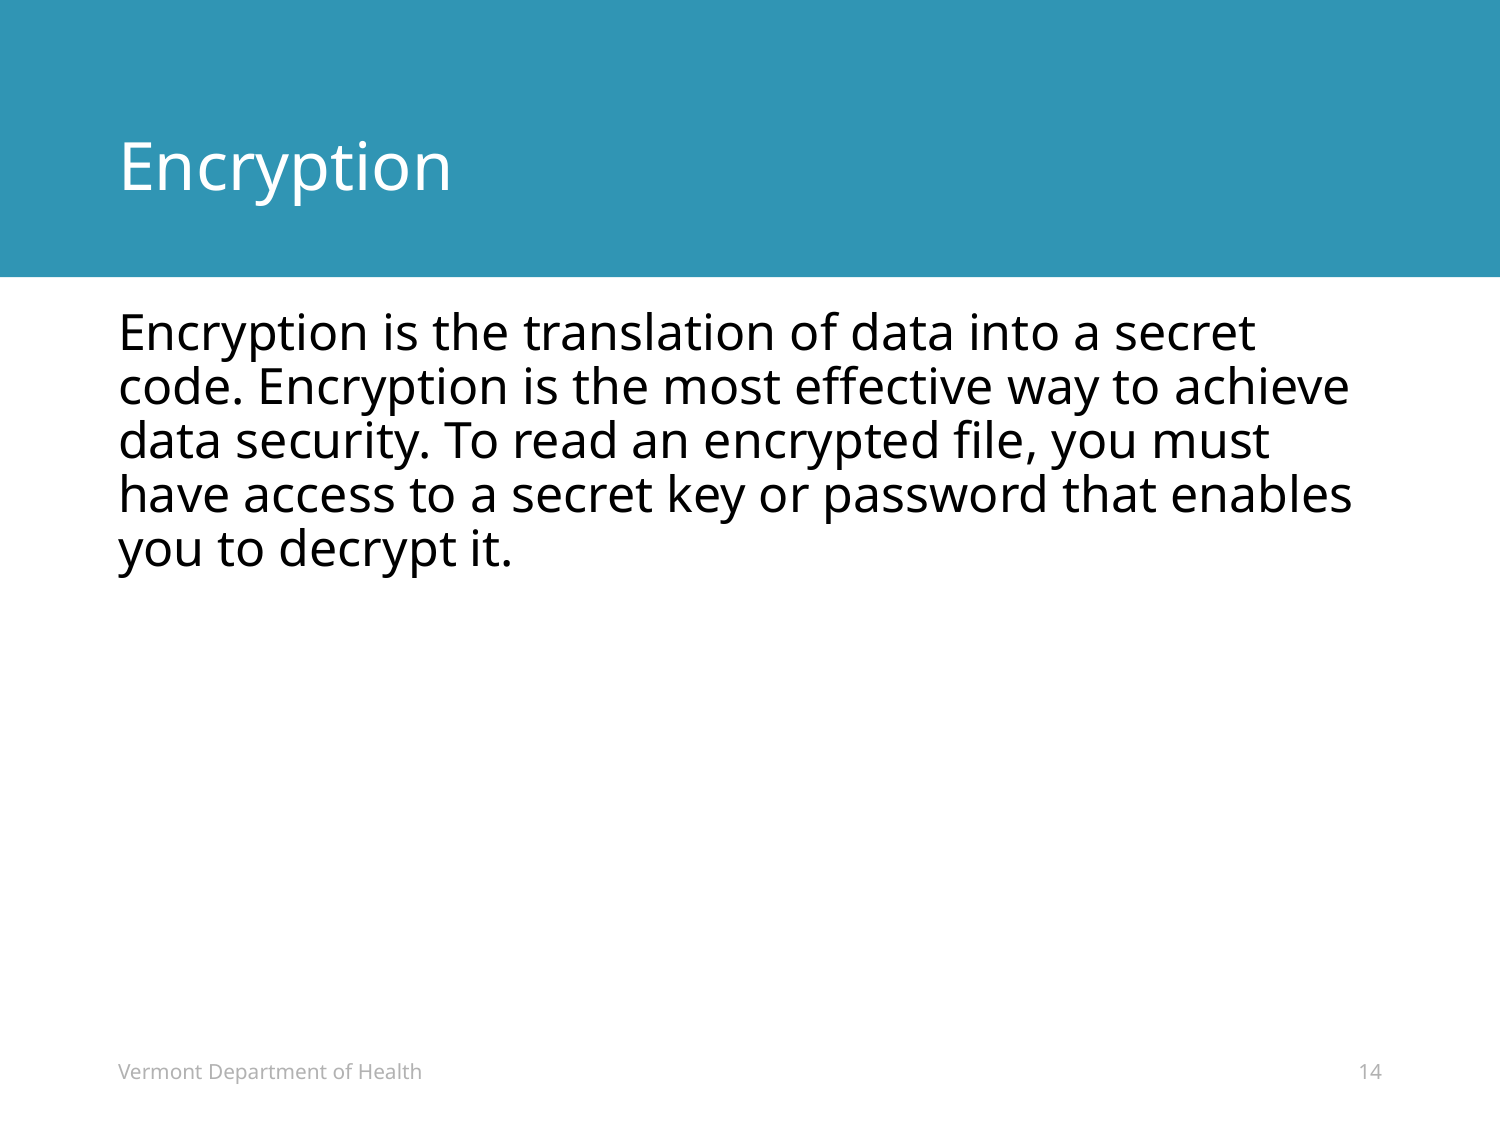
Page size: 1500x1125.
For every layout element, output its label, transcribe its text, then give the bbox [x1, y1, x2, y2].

list Encryption is the translation of data into a secret code. Encryption is the most effective way to achieve data security. To read an encrypted file, you must have access to a secret key or password that enables you to decrypt it. [103, 299, 1397, 1014]
footer Vermont Department of Health [103, 1042, 610, 1103]
slide_number 14 [1059, 1042, 1397, 1103]
title Encryption [103, 59, 1397, 278]
